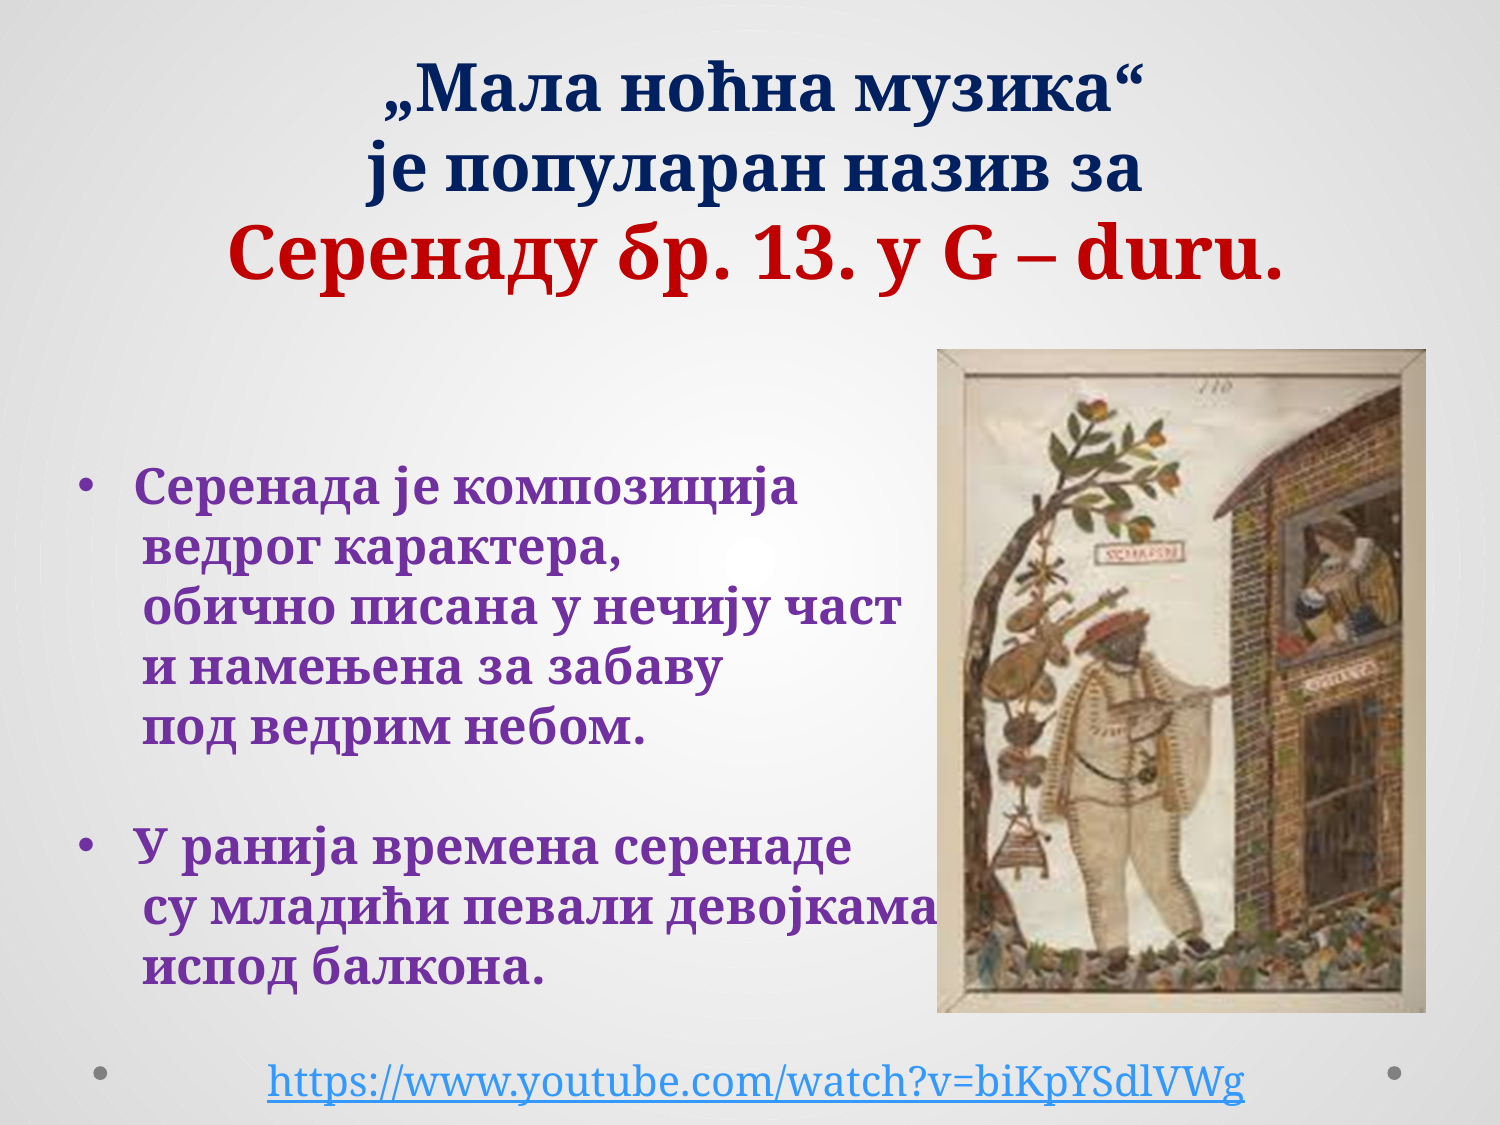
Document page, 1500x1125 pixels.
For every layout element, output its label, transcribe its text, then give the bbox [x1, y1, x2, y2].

text_box „Мала ноћна музика“ је популаран назив за Серенаду бр. 13. у G – duru. Серенада је композиција ведрог карактера, обично писана у нечију част и намењена за забаву под ведрим небом. У ранија времена серенаде су младићи певали девојкама испод балкона. https://www.youtube.com/watch?v=biKpYSdlVWg [62, 37, 1450, 1125]
picture [937, 349, 1426, 1013]
